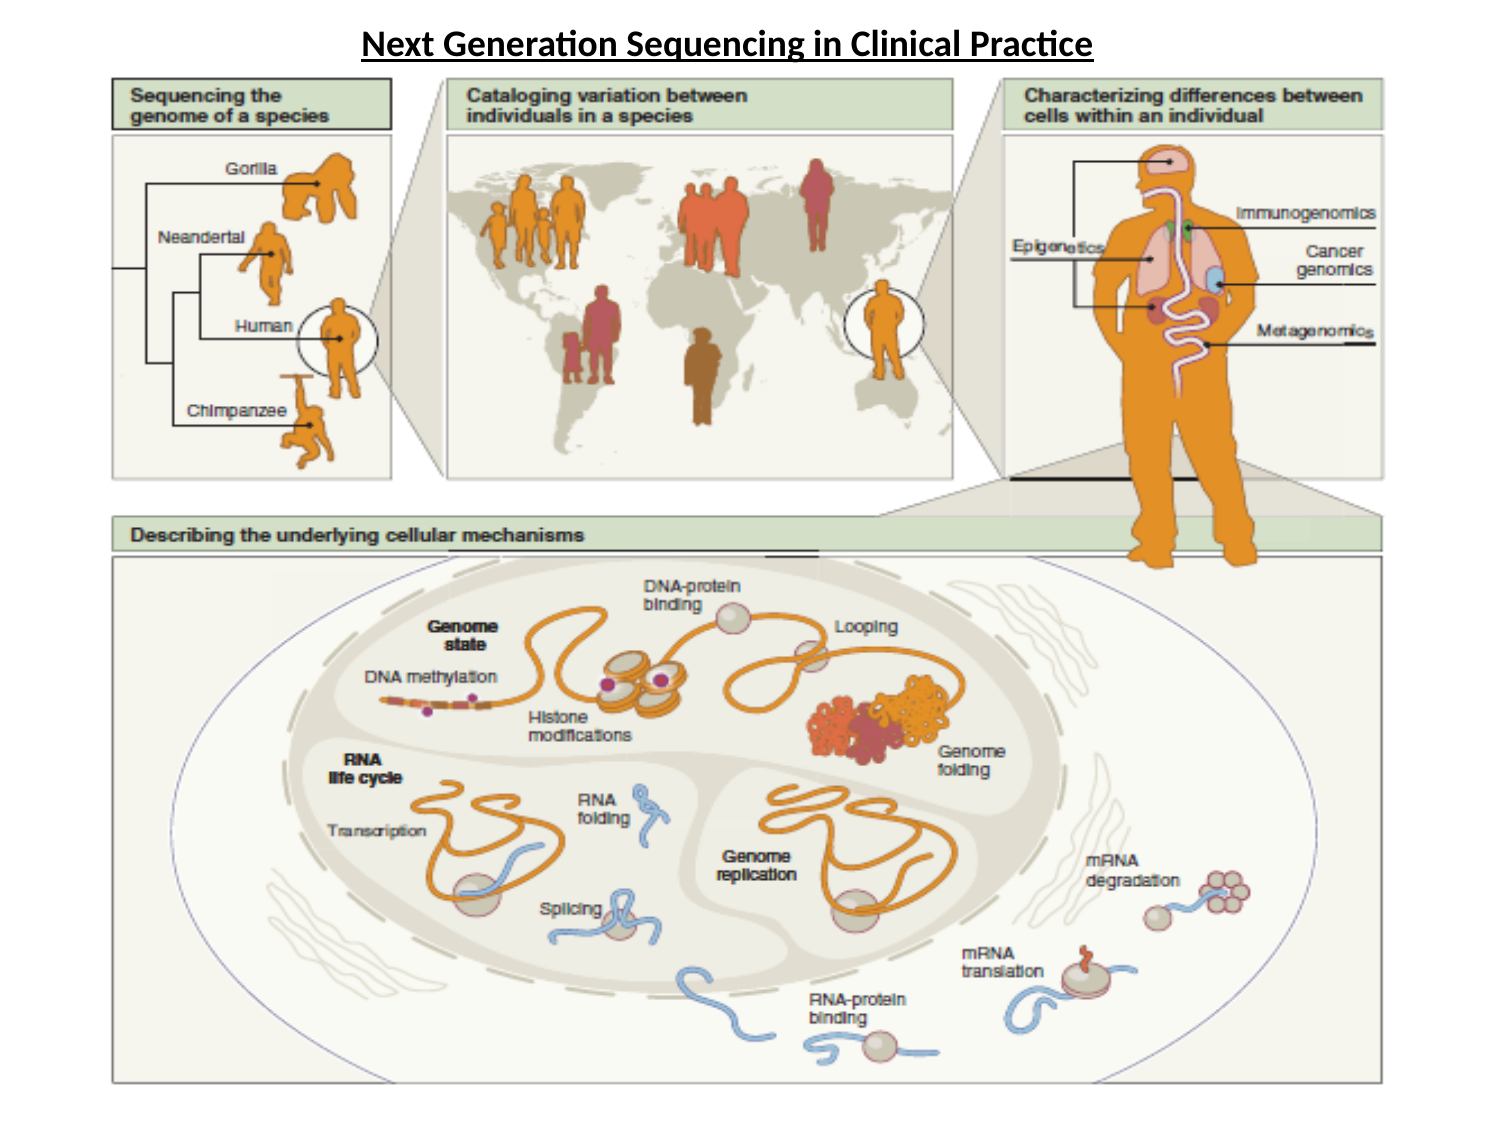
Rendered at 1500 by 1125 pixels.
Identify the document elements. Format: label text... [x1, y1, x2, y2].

text_box Next Generation Sequencing in Clinical Practice [346, 12, 1373, 38]
picture [29, 38, 1433, 1125]
